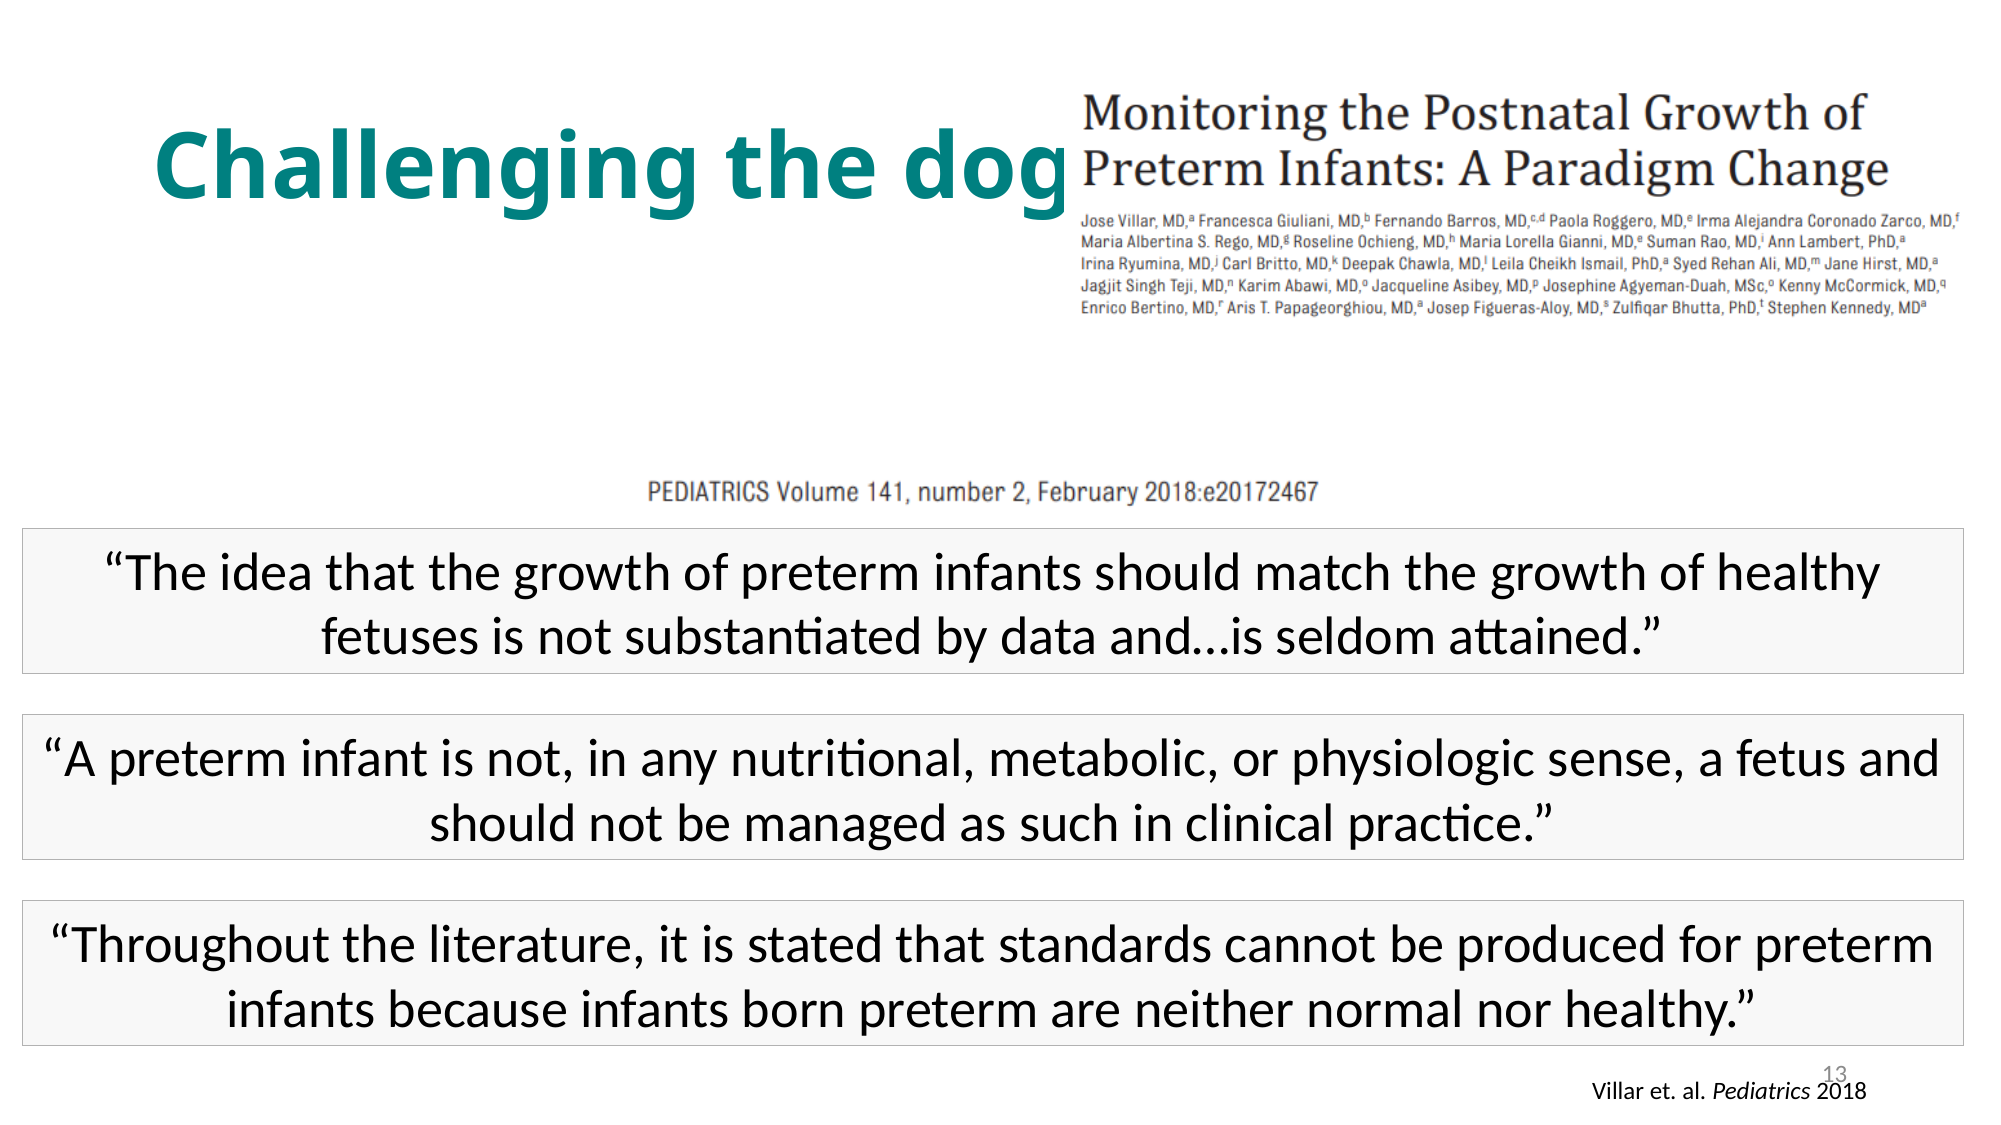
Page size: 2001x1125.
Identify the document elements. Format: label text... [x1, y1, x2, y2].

text_box Villar et. al. Pediatrics 2018 [1514, 1066, 1946, 1112]
title Challenging the dogma [137, 59, 1863, 278]
slide_number 13 [1412, 1046, 1863, 1103]
text_box “Throughout the literature, it is stated that standards cannot be produced for preterm infants because infants born preterm are neither normal nor healthy.” [22, 900, 1964, 1046]
picture [1064, 70, 1965, 329]
picture [632, 471, 1331, 514]
text_box “The idea that the growth of preterm infants should match the growth of healthy fetuses is not substantiated by data and…is seldom attained.” [22, 528, 1964, 674]
text_box “A preterm infant is not, in any nutritional, metabolic, or physiologic sense, a fetus and should not be managed as such in clinical practice.” [22, 714, 1964, 860]
